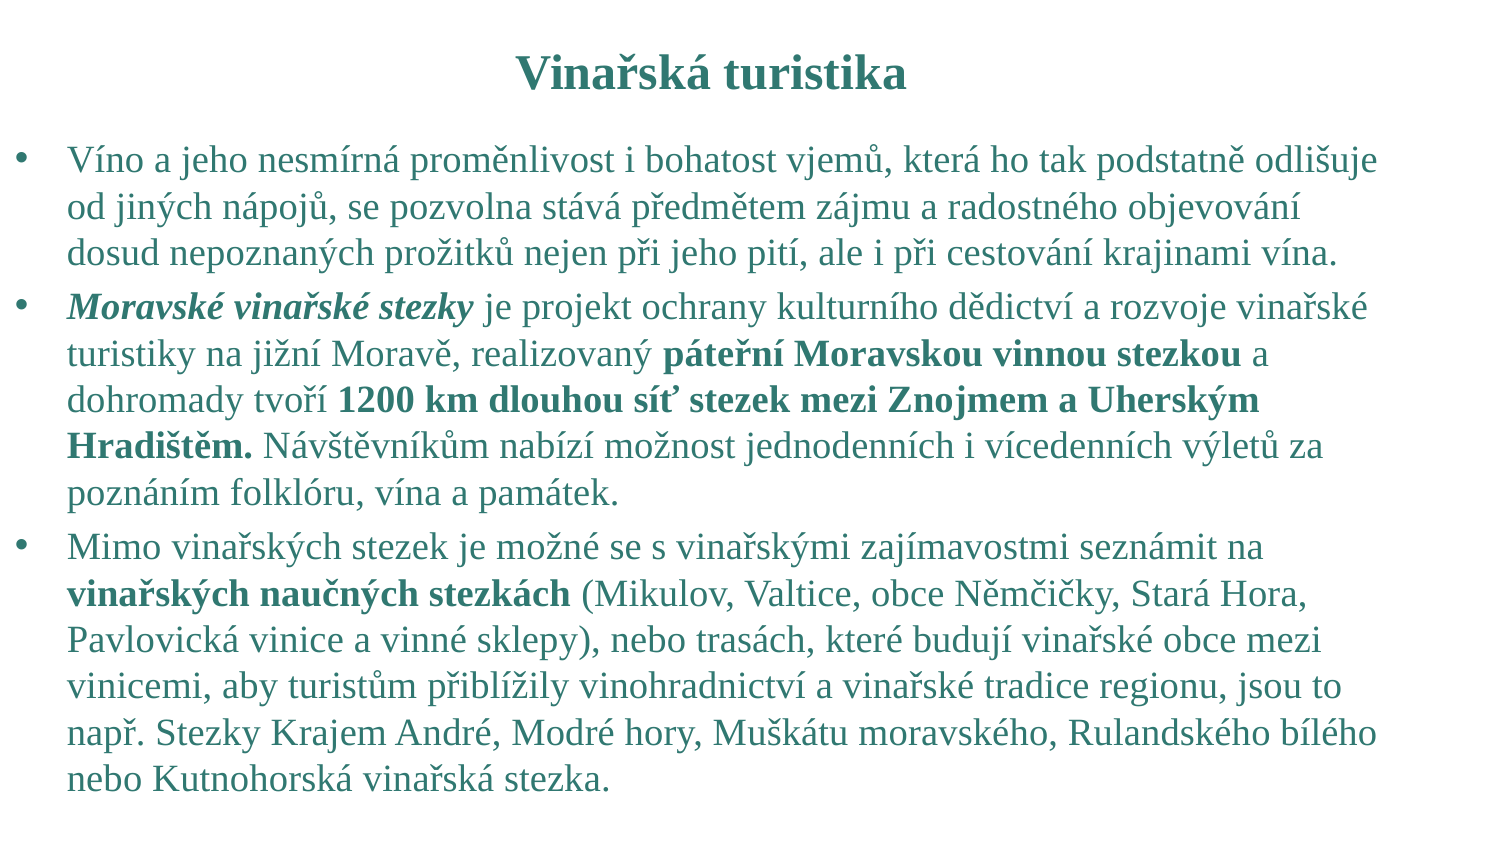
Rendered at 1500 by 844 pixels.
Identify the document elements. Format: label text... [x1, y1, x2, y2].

list Víno a jeho nesmírná proměnlivost i bohatost vjemů, která ho tak podstatně odlišuje od jiných nápojů, se pozvolna stává předmětem zájmu a radostného objevování dosud nepoznaných prožitků nejen při jeho pití, ale i při cestování krajinami vína. Moravské vinařské stezky je projekt ochrany kulturního dědictví a rozvoje vinařské turistiky na jižní Moravě, realizovaný páteřní Moravskou vinnou stezkou a dohromady tvoří 1200 km dlouhou síť stezek mezi Znojmem a Uherským Hradištěm. Návštěvníkům nabízí možnost jednodenních i vícedenních výletů za poznáním folklóru, vína a památek. Mimo vinařských stezek je možné se s vinařskými zajímavostmi seznámit na vinařských naučných stezkách (Mikulov, Valtice, obce Němčičky, Stará Hora, Pavlovická vinice a vinné sklepy), nebo trasách, které budují vinařské obce mezi vinicemi, aby turistům přiblížily vinohradnictví a vinařské tradice regionu, jsou to např. Stezky Krajem André, Modré hory, Muškátu moravského, Rulandského bílého nebo Kutnohorská vinařská stezka. [0, 126, 1397, 844]
title Vinařská turistika [64, 32, 1359, 126]
